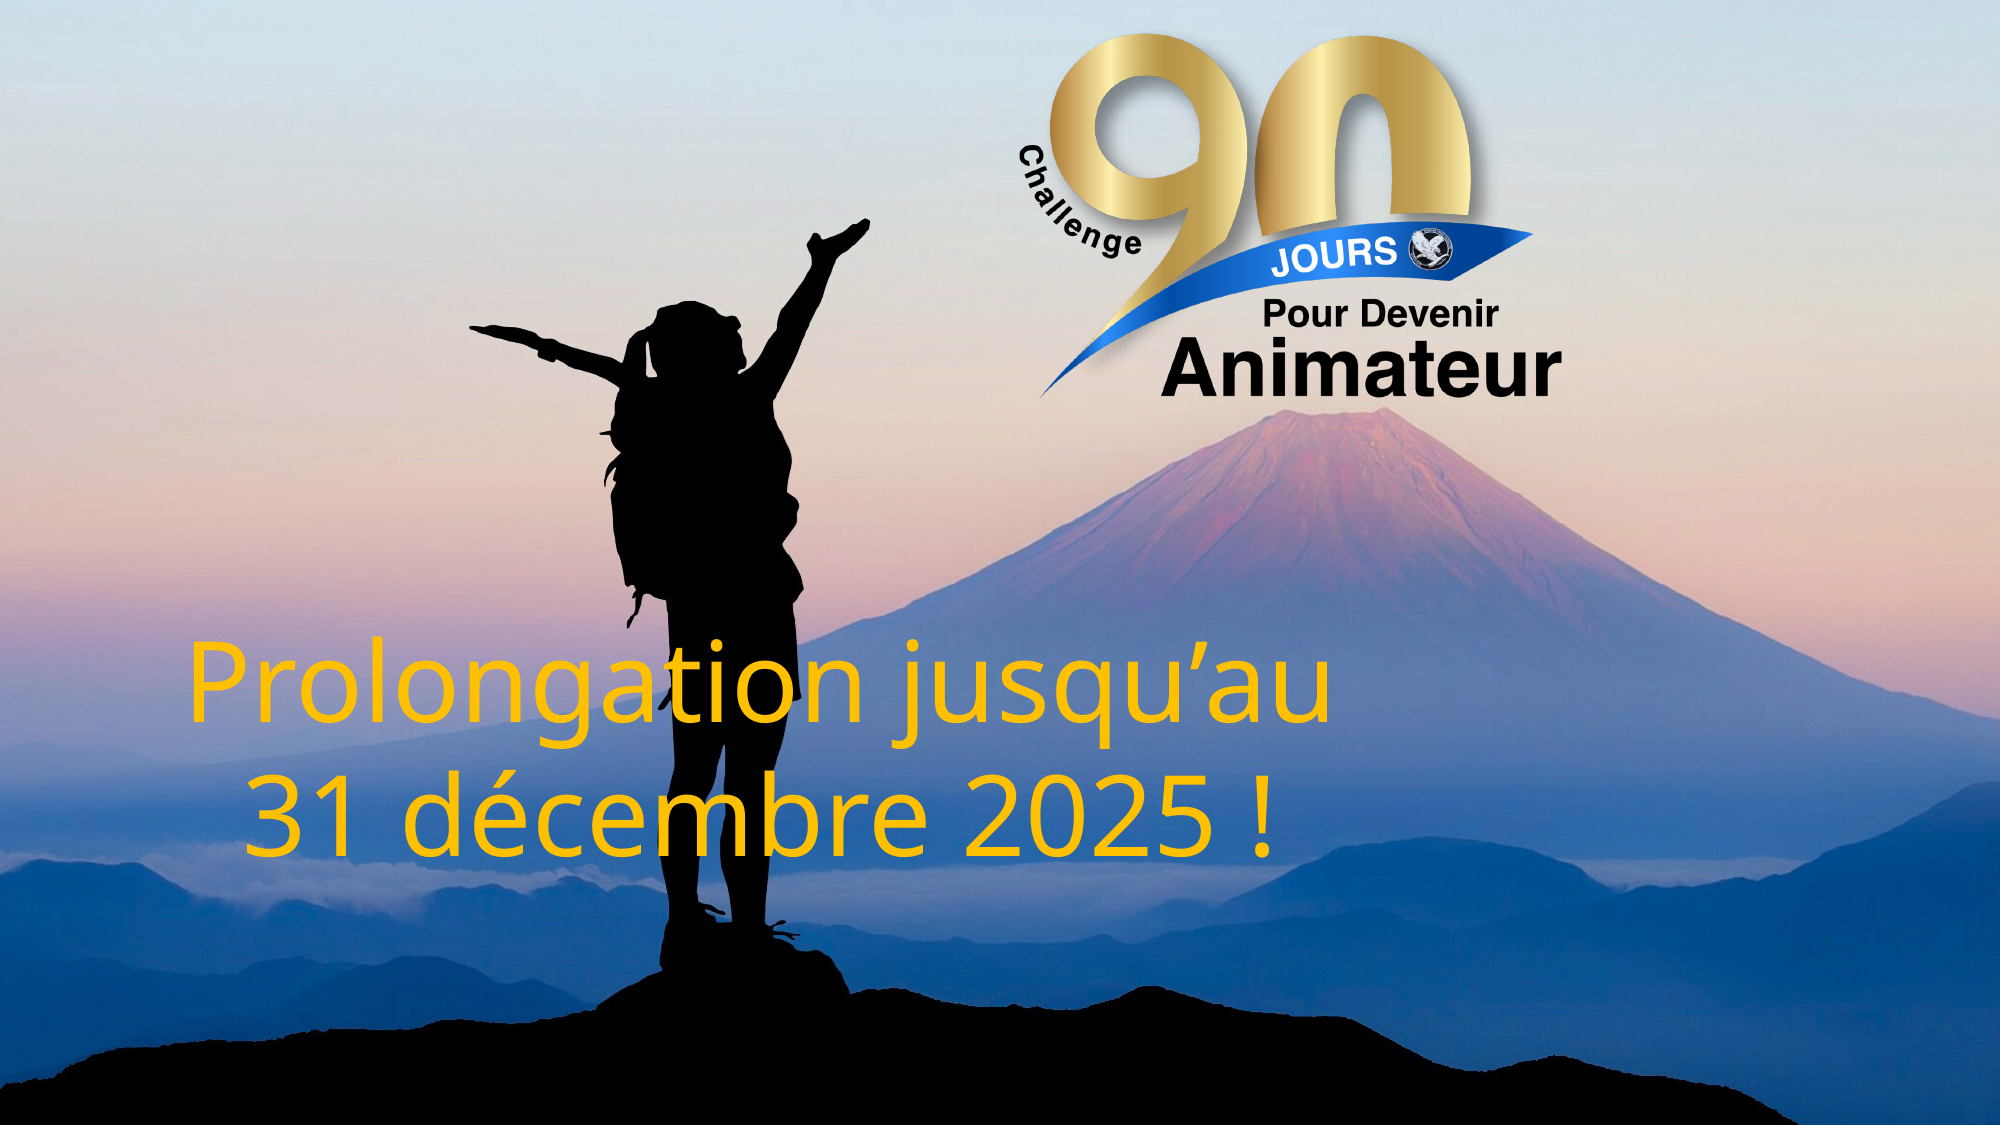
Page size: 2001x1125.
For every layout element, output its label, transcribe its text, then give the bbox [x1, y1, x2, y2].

text_box Prolongation jusqu’au 31 décembre 2025 ! [0, 617, 1605, 1011]
picture [974, 0, 1605, 665]
text_box [0, 0, 2000, 1125]
